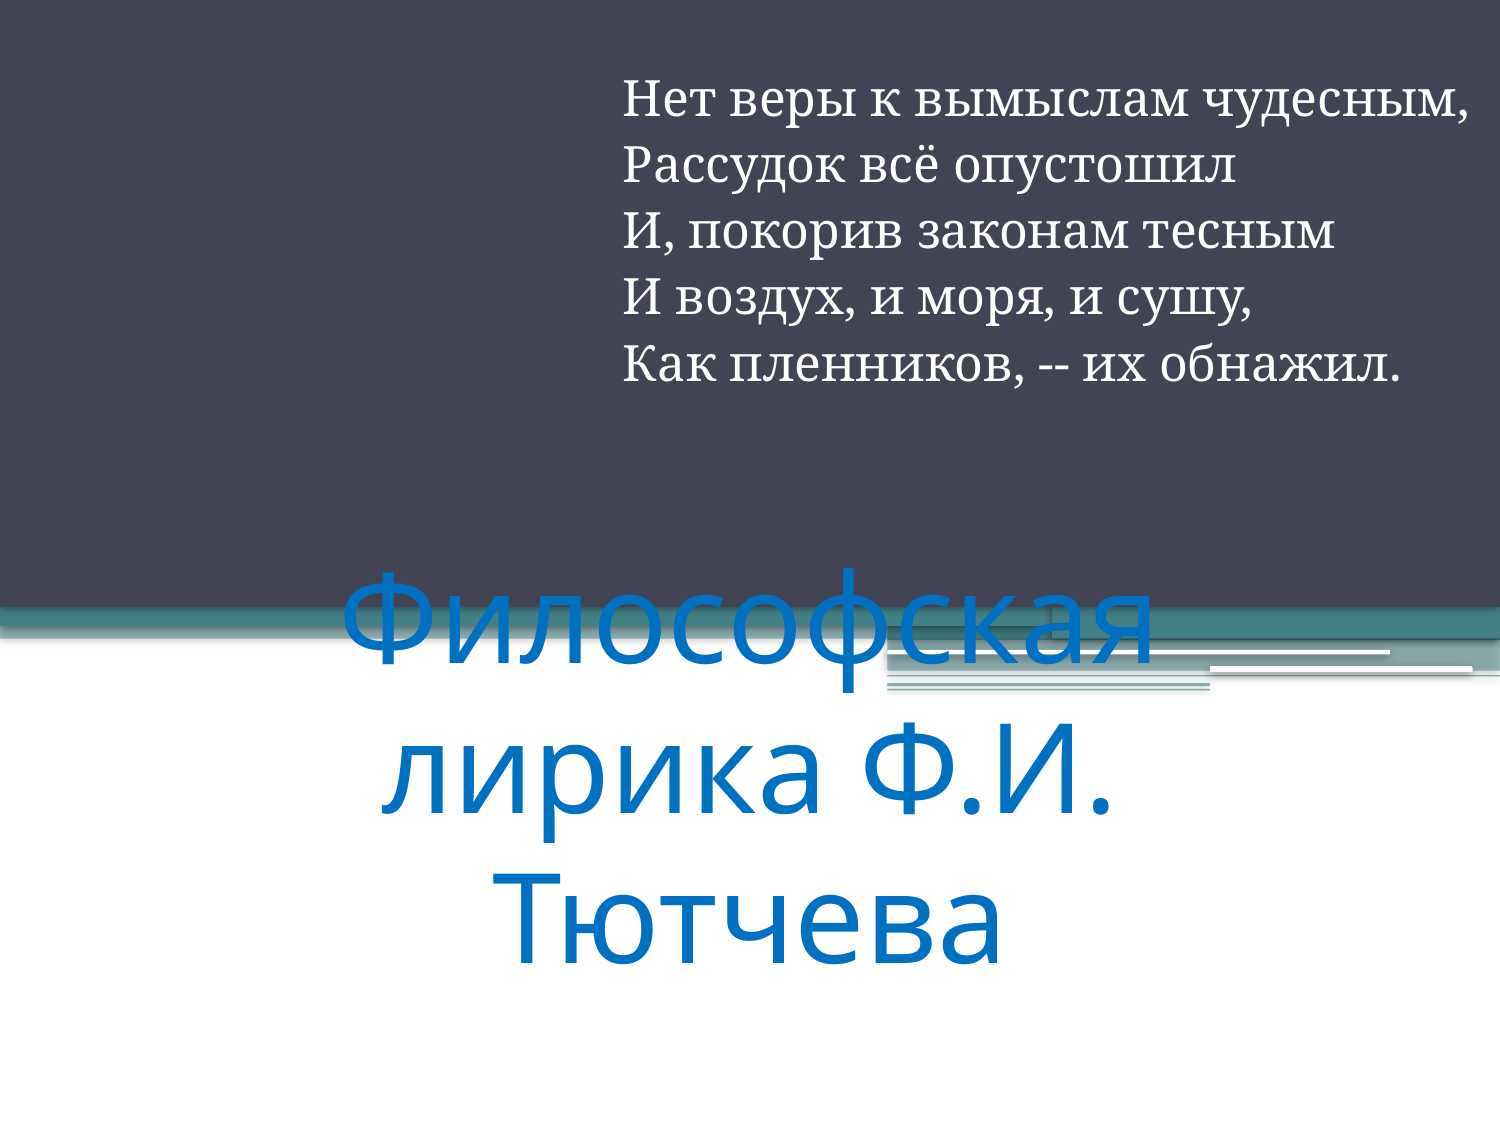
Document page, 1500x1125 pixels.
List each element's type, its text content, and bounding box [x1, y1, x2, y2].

title Философская лирика Ф.И. Тютчева [112, 117, 1388, 997]
subtitle Нет веры к вымыслам чудесным, Рассудок всё опустошил И, покорив законам тесным И воздух, и моря, и сушу, Как пленников, -- их обнажил. [597, 58, 1500, 551]
